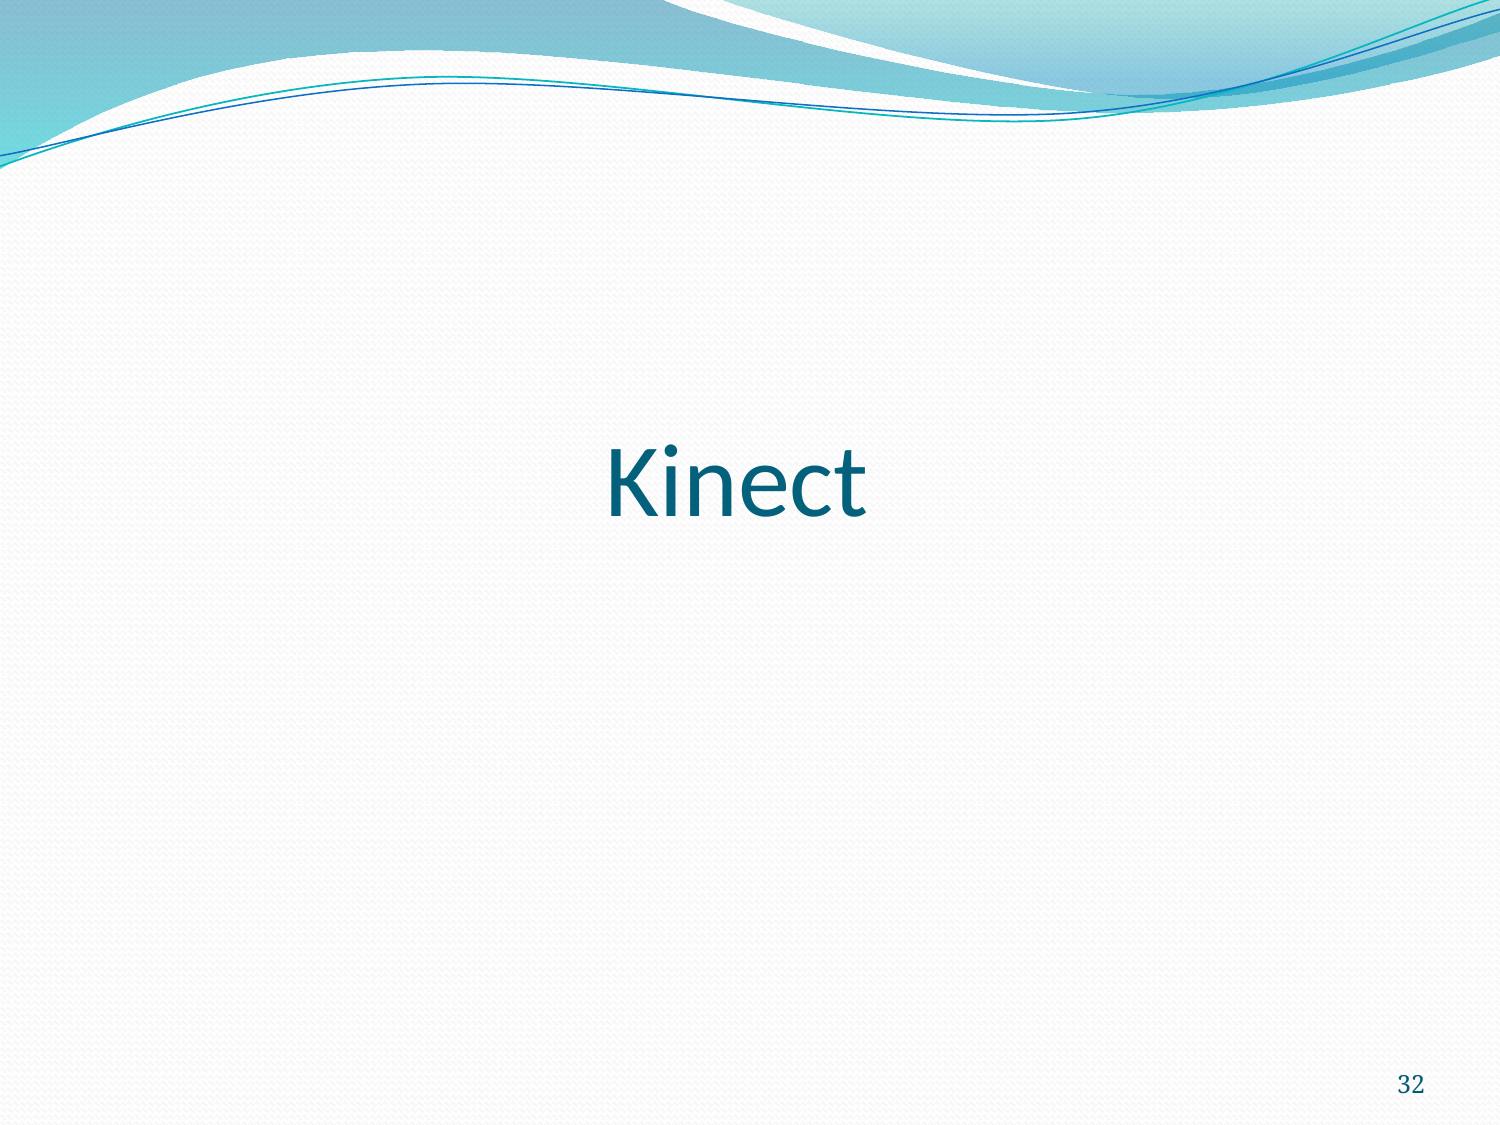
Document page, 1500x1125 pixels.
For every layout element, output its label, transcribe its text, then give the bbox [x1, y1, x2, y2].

text_box Kinect [62, 174, 1413, 663]
slide_number 32 [1299, 1042, 1425, 1103]
